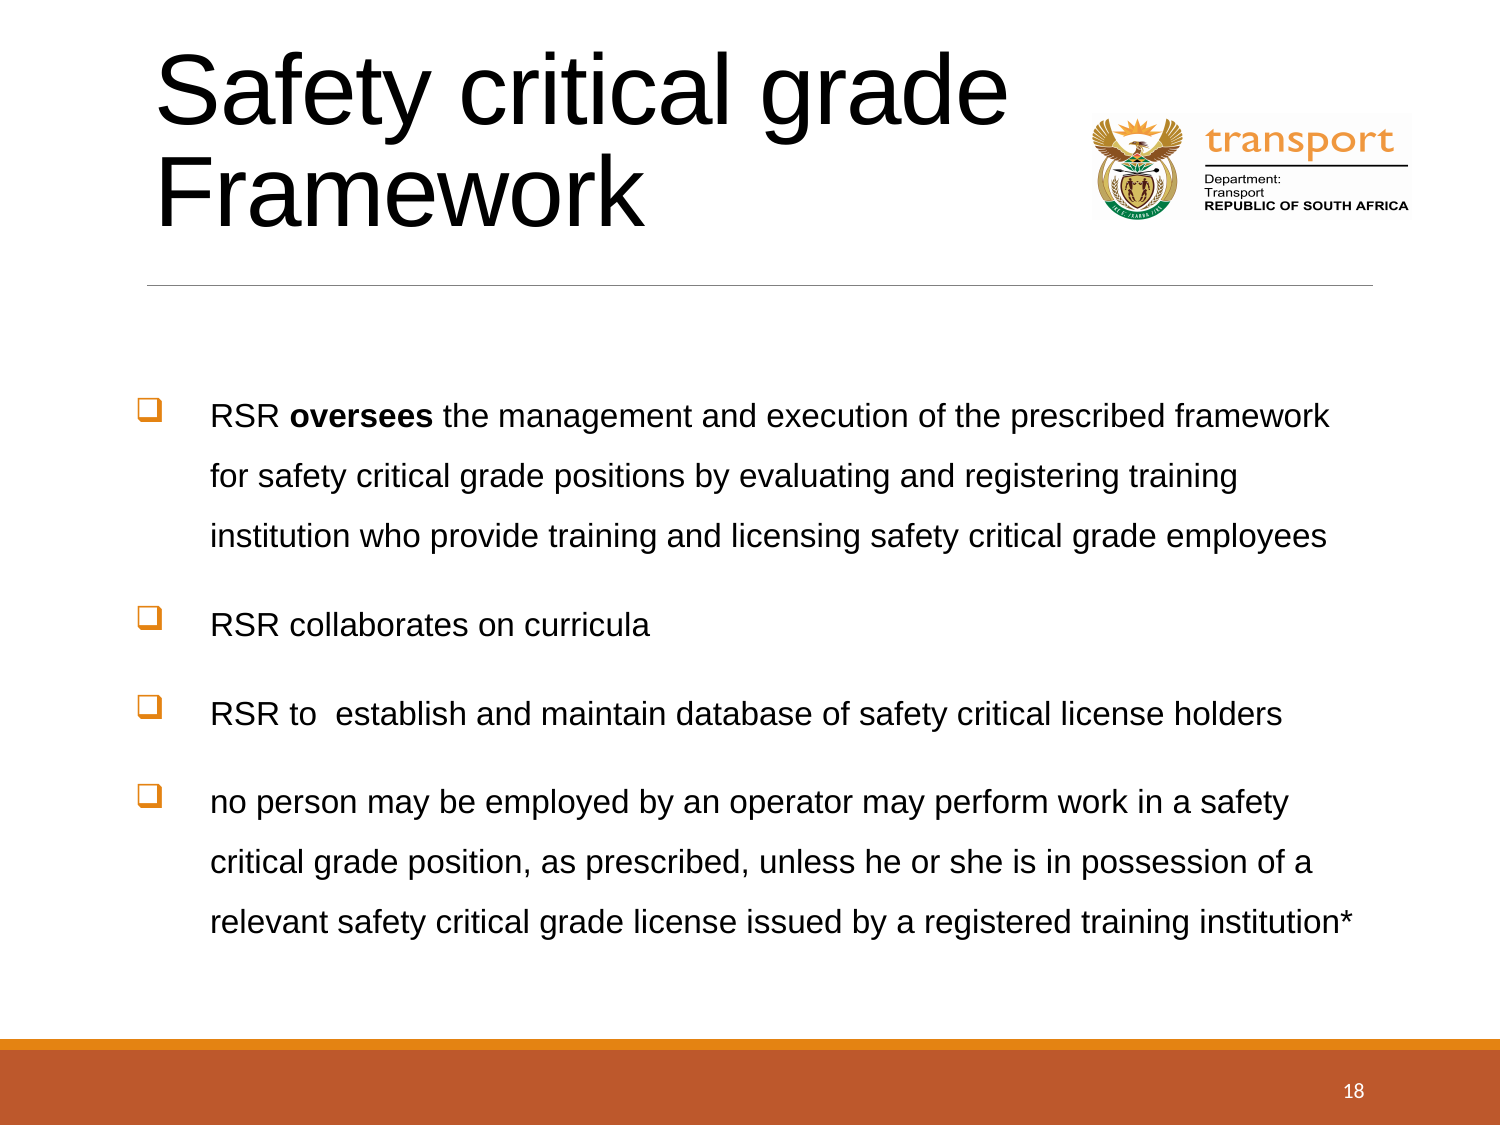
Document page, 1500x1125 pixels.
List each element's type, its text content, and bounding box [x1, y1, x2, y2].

title Safety critical grade Framework [139, 69, 1377, 255]
list RSR oversees the management and execution of the prescribed framework for safety critical grade positions by evaluating and registering training institution who provide training and licensing safety critical grade employees RSR collaborates on curricula RSR to establish and maintain database of safety critical license holders no person may be employed by an operator may perform work in a safety critical grade position, as prescribed, unless he or she is in possession of a relevant safety critical grade license issued by a registered training institution* [135, 302, 1373, 963]
slide_number 18 [1218, 1059, 1380, 1120]
